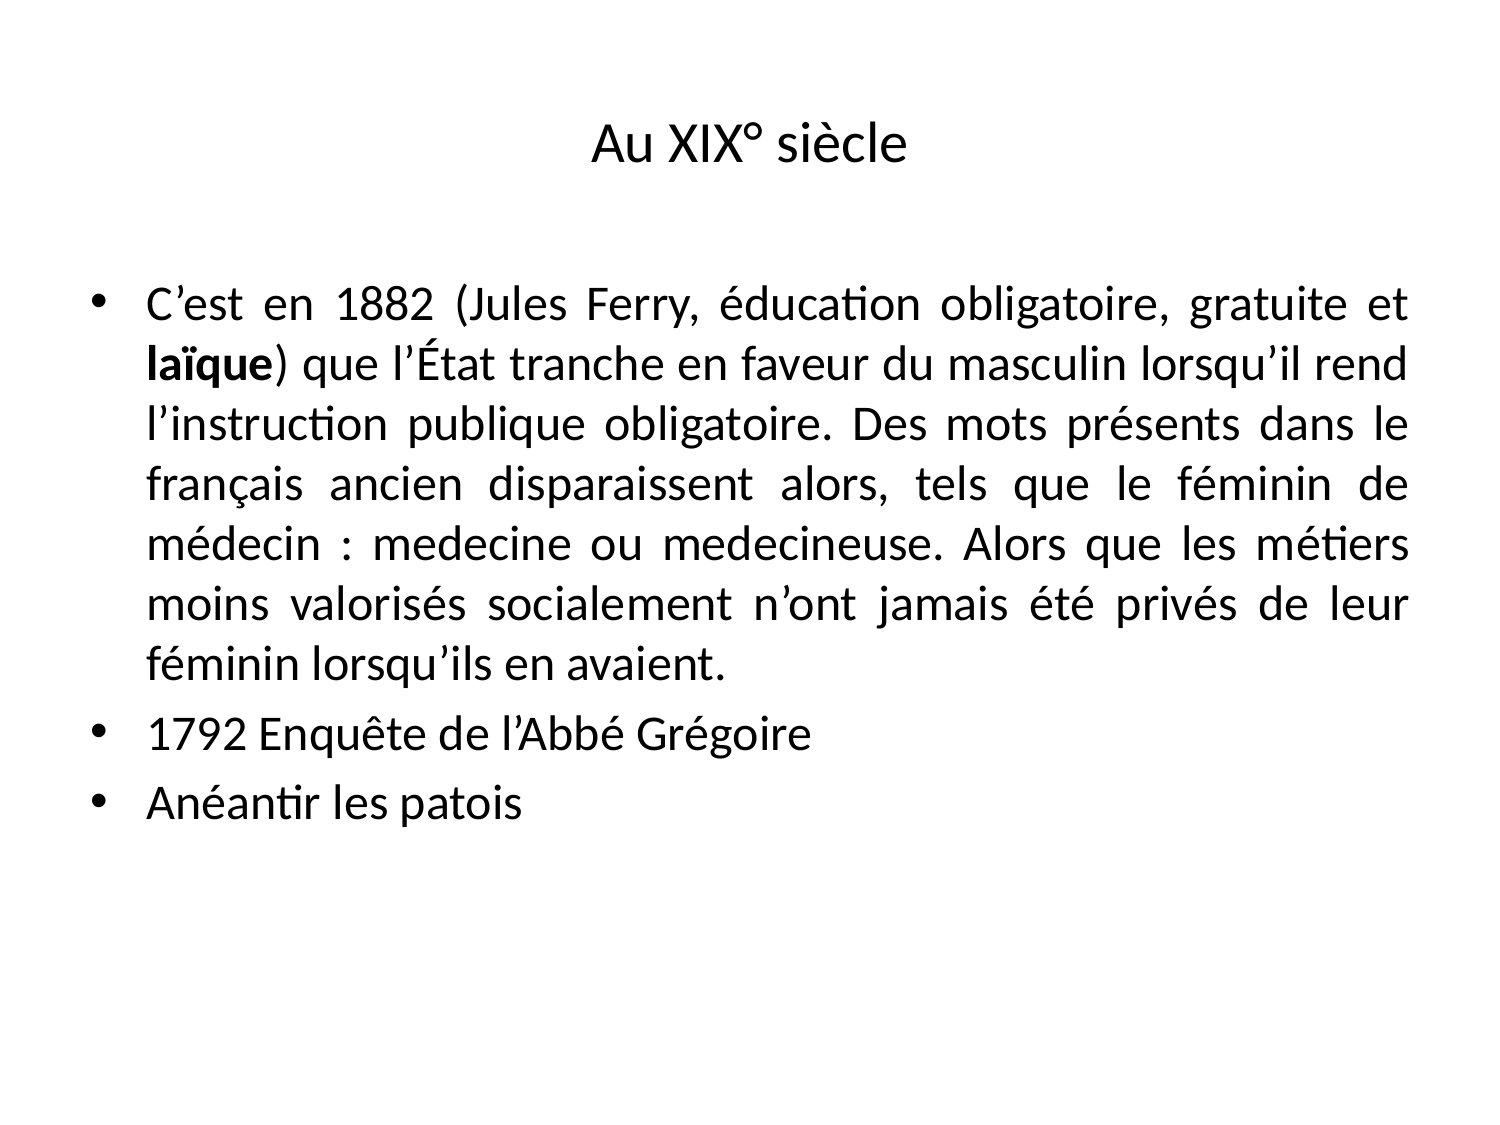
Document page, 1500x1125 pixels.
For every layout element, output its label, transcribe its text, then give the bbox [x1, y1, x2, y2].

list C’est en 1882 (Jules Ferry, éducation obligatoire, gratuite et laïque) que l’État tranche en faveur du masculin lorsqu’il rend l’instruction publique obligatoire. Des mots présents dans le français ancien disparaissent alors, tels que le féminin de médecin : medecine ou medecineuse. Alors que les métiers moins valorisés socialement n’ont jamais été privés de leur féminin lorsqu’ils en avaient. 1792 Enquête de l’Abbé Grégoire Anéantir les patois [75, 262, 1425, 1005]
title Au XIX° siècle [75, 45, 1425, 233]
